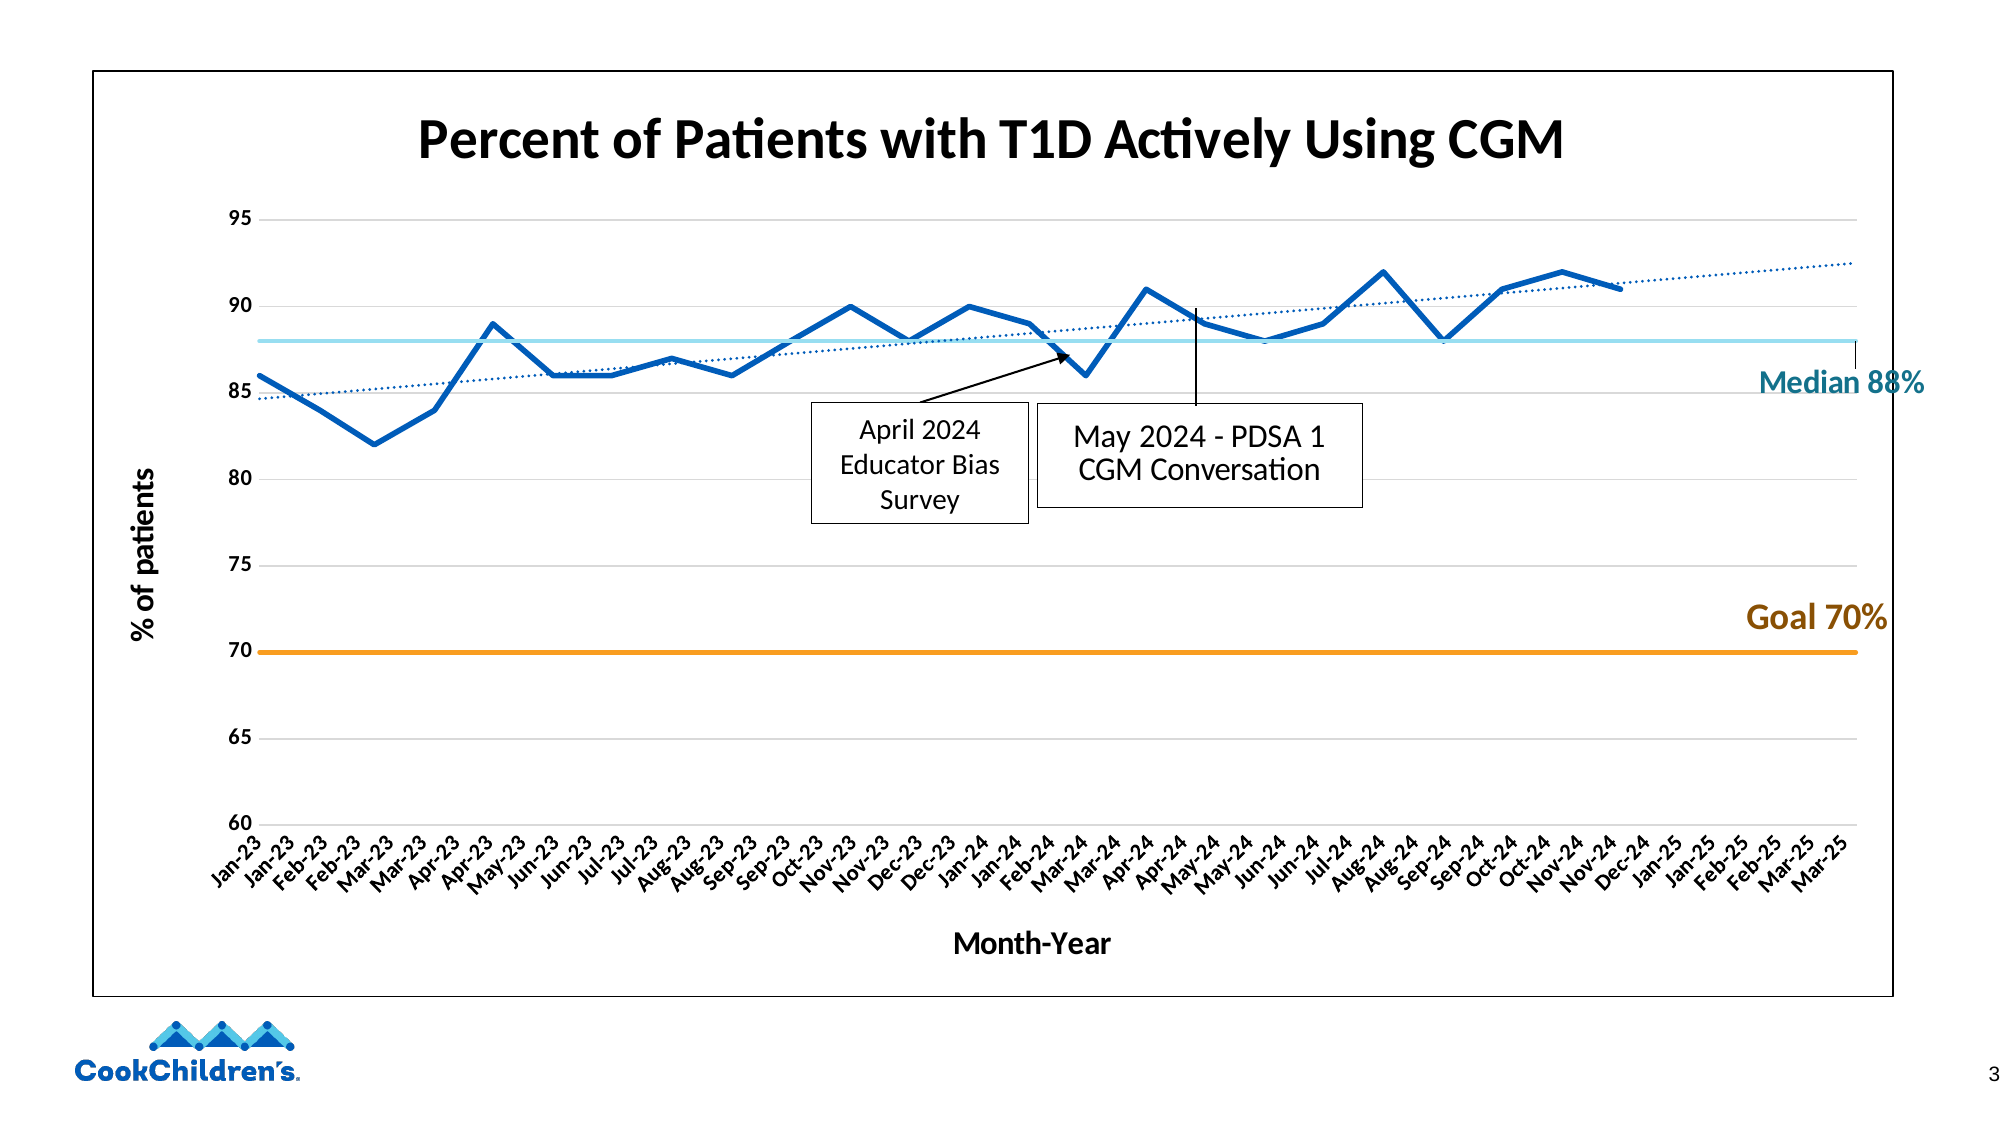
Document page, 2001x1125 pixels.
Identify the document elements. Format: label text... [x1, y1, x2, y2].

slide_number 3 [1926, 1061, 2000, 1086]
picture [75, 1021, 300, 1081]
chart [92, 69, 1927, 998]
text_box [811, 354, 1071, 524]
